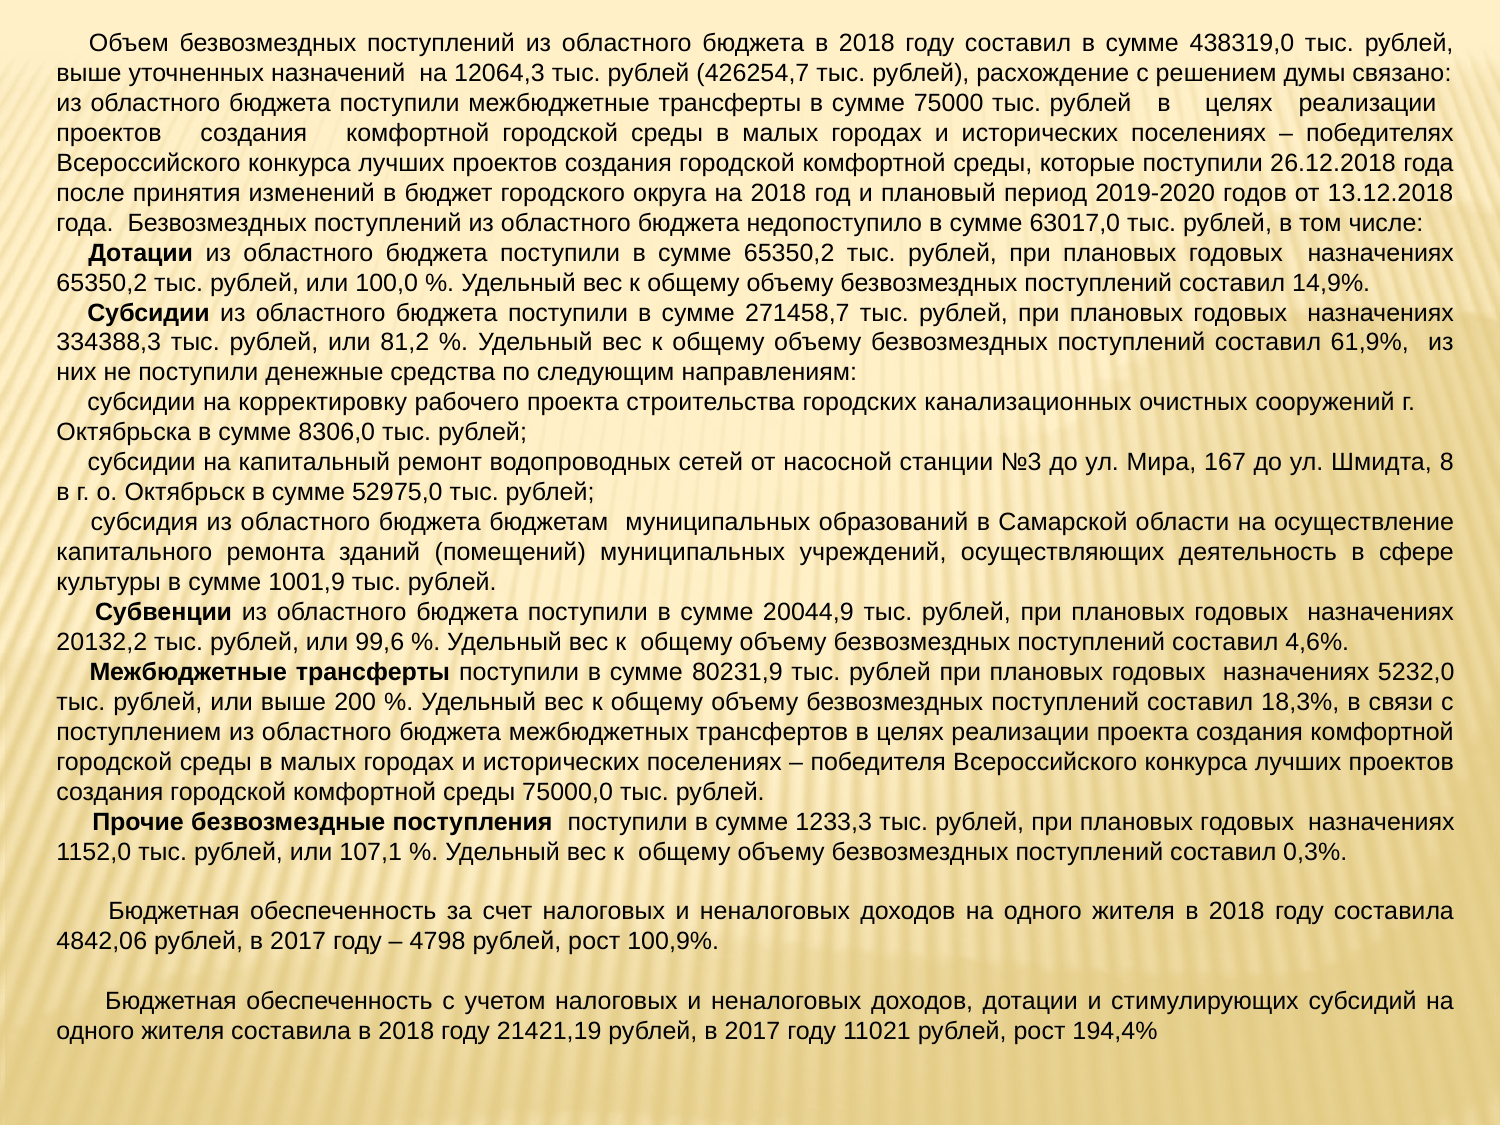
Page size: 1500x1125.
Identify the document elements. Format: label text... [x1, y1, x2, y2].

text_box Объем безвозмездных поступлений из областного бюджета в 2018 году составил в сумме 438319,0 тыс. рублей, выше уточненных назначений на 12064,3 тыс. рублей (426254,7 тыс. рублей), расхождение с решением думы связано: из областного бюджета поступили межбюджетные трансферты в сумме 75000 тыс. рублей в целях реализации проектов создания комфортной городской среды в малых городах и исторических поселениях – победителях Всероссийского конкурса лучших проектов создания городской комфортной среды, которые поступили 26.12.2018 года после принятия изменений в бюджет городского округа на 2018 год и плановый период 2019-2020 годов от 13.12.2018 года. Безвозмездных поступлений из областного бюджета недопоступило в сумме 63017,0 тыс. рублей, в том числе: Дотации из областного бюджета поступили в сумме 65350,2 тыс. рублей, при плановых годовых назначениях 65350,2 тыс. рублей, или 100,0 %. Удельный вес к общему объему безвозмездных поступлений составил 14,9%. Субсидии из областного бюджета поступили в сумме 271458,7 тыс. рублей, при плановых годовых назначениях 334388,3 тыс. рублей, или 81,2 %. Удельный вес к общему объему безвозмездных поступлений составил 61,9%, из них не поступили денежные средства по следующим направлениям: субсидии на корректировку рабочего проекта строительства городских канализационных очистных сооружений г. Октябрьска в сумме 8306,0 тыс. рублей; субсидии на капитальный ремонт водопроводных сетей от насосной станции №3 до ул. Мира, 167 до ул. Шмидта, 8 в г. о. Октябрьск в сумме 52975,0 тыс. рублей; субсидия из областного бюджета бюджетам муниципальных образований в Самарской области на осуществление капитального ремонта зданий (помещений) муниципальных учреждений, осуществляющих деятельность в сфере культуры в сумме 1001,9 тыс. рублей. Субвенции из областного бюджета поступили в сумме 20044,9 тыс. рублей, при плановых годовых назначениях 20132,2 тыс. рублей, или 99,6 %. Удельный вес к общему объему безвозмездных поступлений составил 4,6%. Межбюджетные трансферты поступили в сумме 80231,9 тыс. рублей при плановых годовых назначениях 5232,0 тыс. рублей, или выше 200 %. Удельный вес к общему объему безвозмездных поступлений составил 18,3%, в связи с поступлением из областного бюджета межбюджетных трансфертов в целях реализации проекта создания комфортной городской среды в малых городах и исторических поселениях – победителя Всероссийского конкурса лучших проектов создания городской комфортной среды 75000,0 тыс. рублей. Прочие безвозмездные поступления поступили в сумме 1233,3 тыс. рублей, при плановых годовых назначениях 1152,0 тыс. рублей, или 107,1 %. Удельный вес к общему объему безвозмездных поступлений составил 0,3%. Бюджетная обеспеченность за счет налоговых и неналоговых доходов на одного жителя в 2018 году составила 4842,06 рублей, в 2017 году – 4798 рублей, рост 100,9%. Бюджетная обеспеченность с учетом налоговых и неналоговых доходов, дотации и стимулирующих субсидий на одного жителя составила в 2018 году 21421,19 рублей, в 2017 году 11021 рублей, рост 194,4% [41, 19, 1471, 1082]
